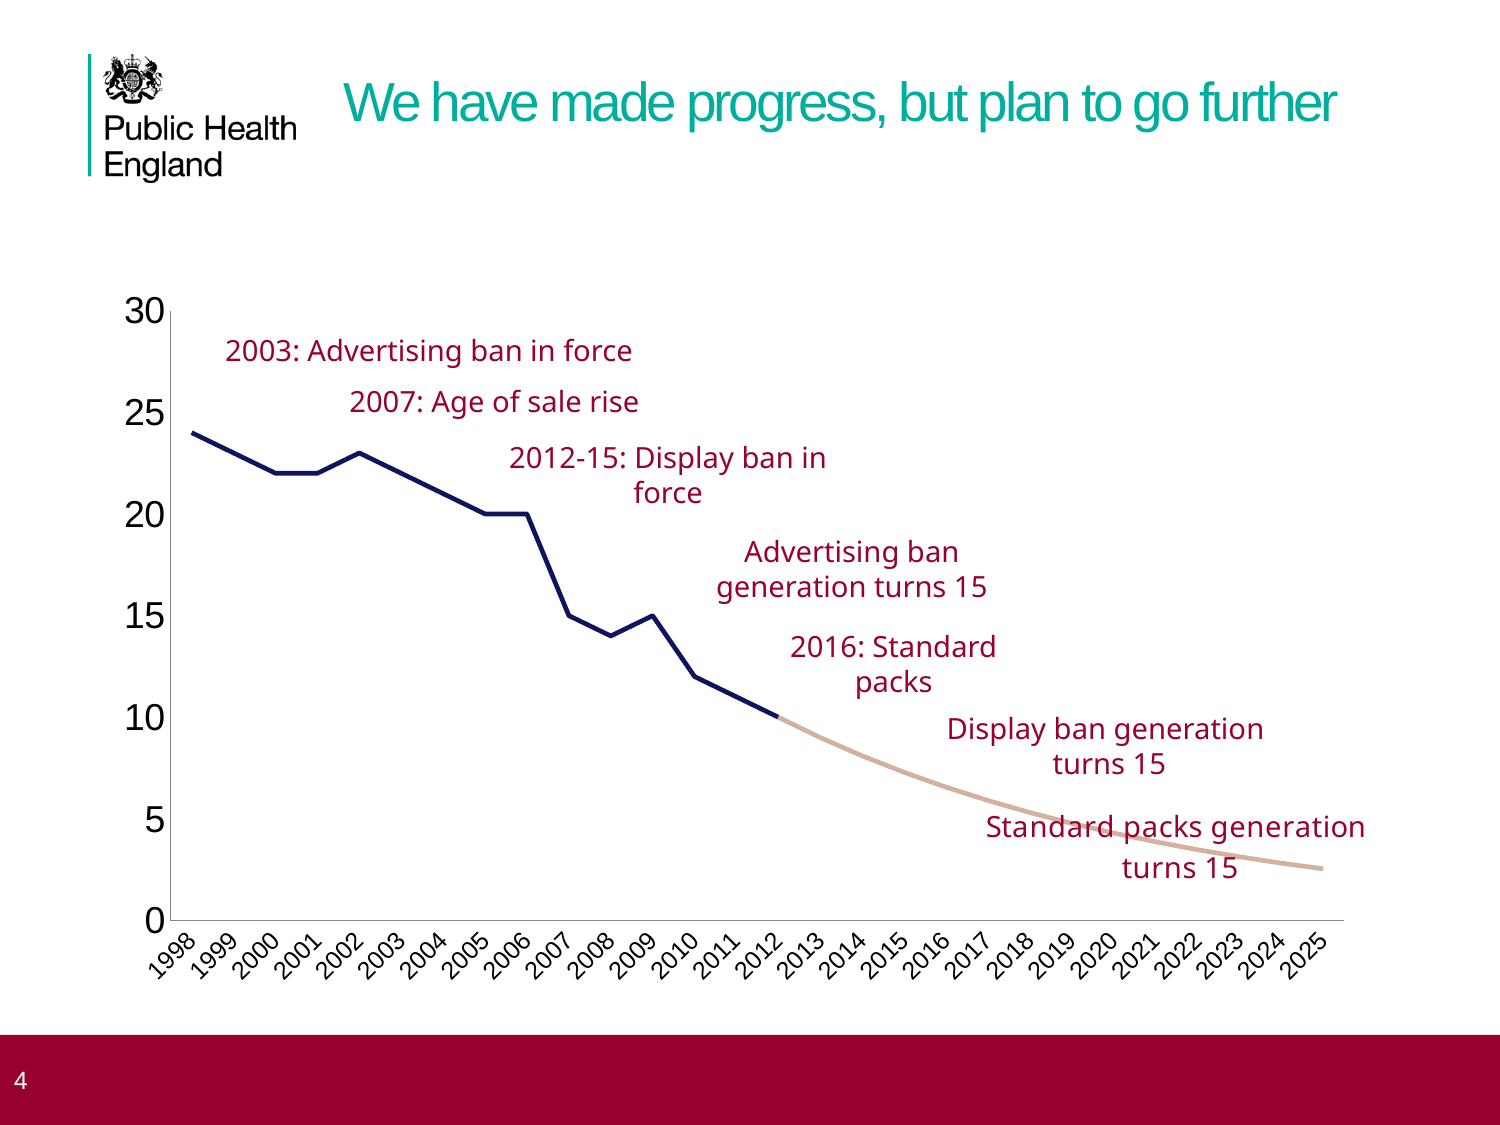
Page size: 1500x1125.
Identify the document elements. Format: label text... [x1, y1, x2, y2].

chart [91, 278, 1409, 1010]
title We have made progress, but plan to go further [343, 66, 1365, 173]
slide_number 4 [0, 1034, 1500, 1125]
picture [88, 54, 296, 183]
